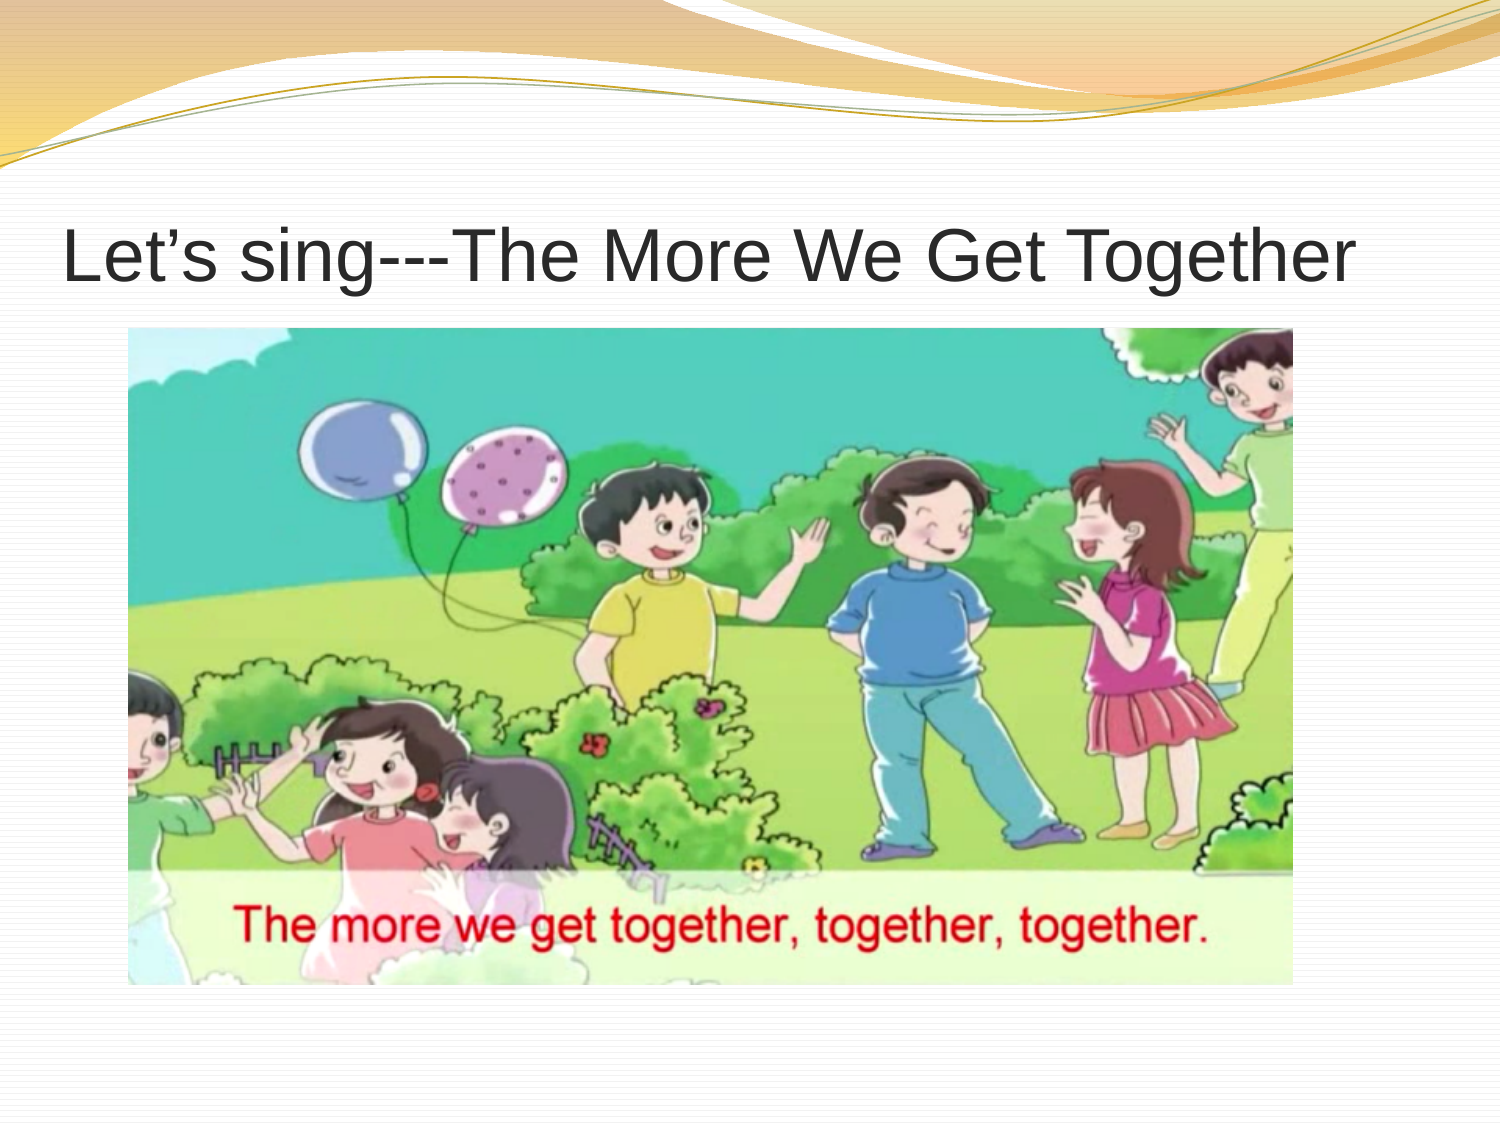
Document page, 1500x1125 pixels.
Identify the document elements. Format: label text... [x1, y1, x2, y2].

picture [128, 328, 1293, 985]
text_box Let’s sing---The More We Get Together [46, 199, 1489, 305]
